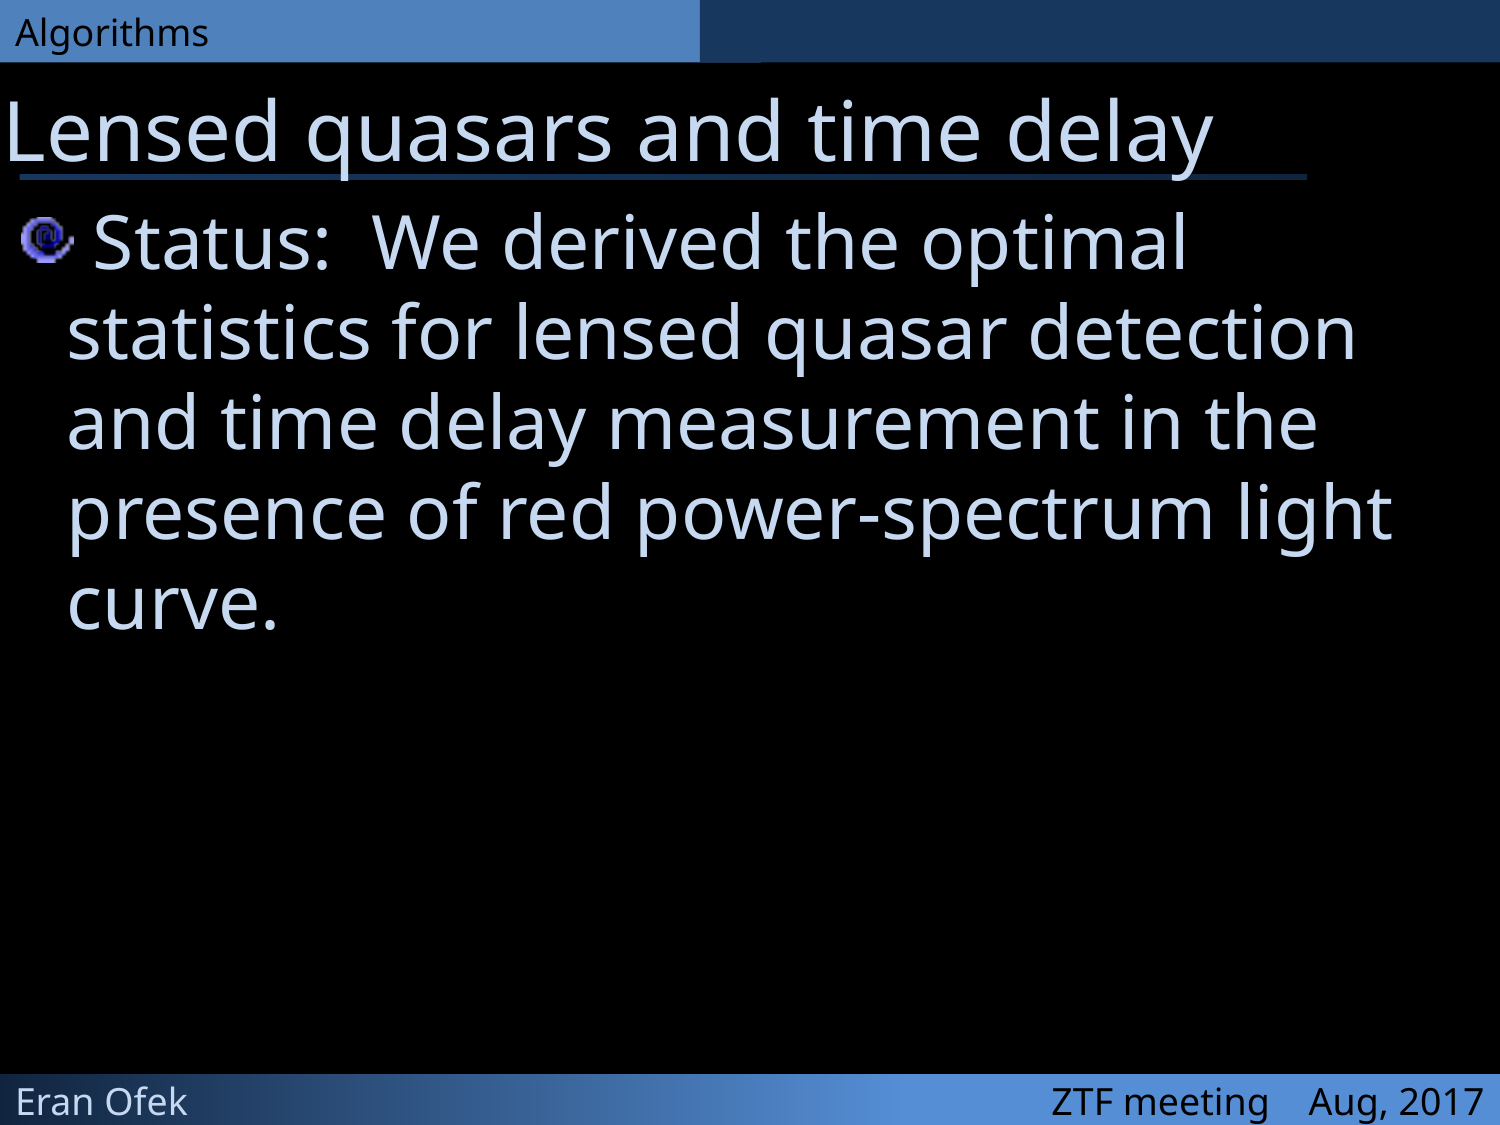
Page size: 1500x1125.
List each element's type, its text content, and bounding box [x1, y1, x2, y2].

picture [21, 217, 74, 263]
text_box Lensed quasars and time delay [0, 70, 1231, 186]
text_box Status: We derived the optimal statistics for lensed quasar detection and time delay measurement in the presence of red power-spectrum light curve. [7, 187, 1500, 1075]
